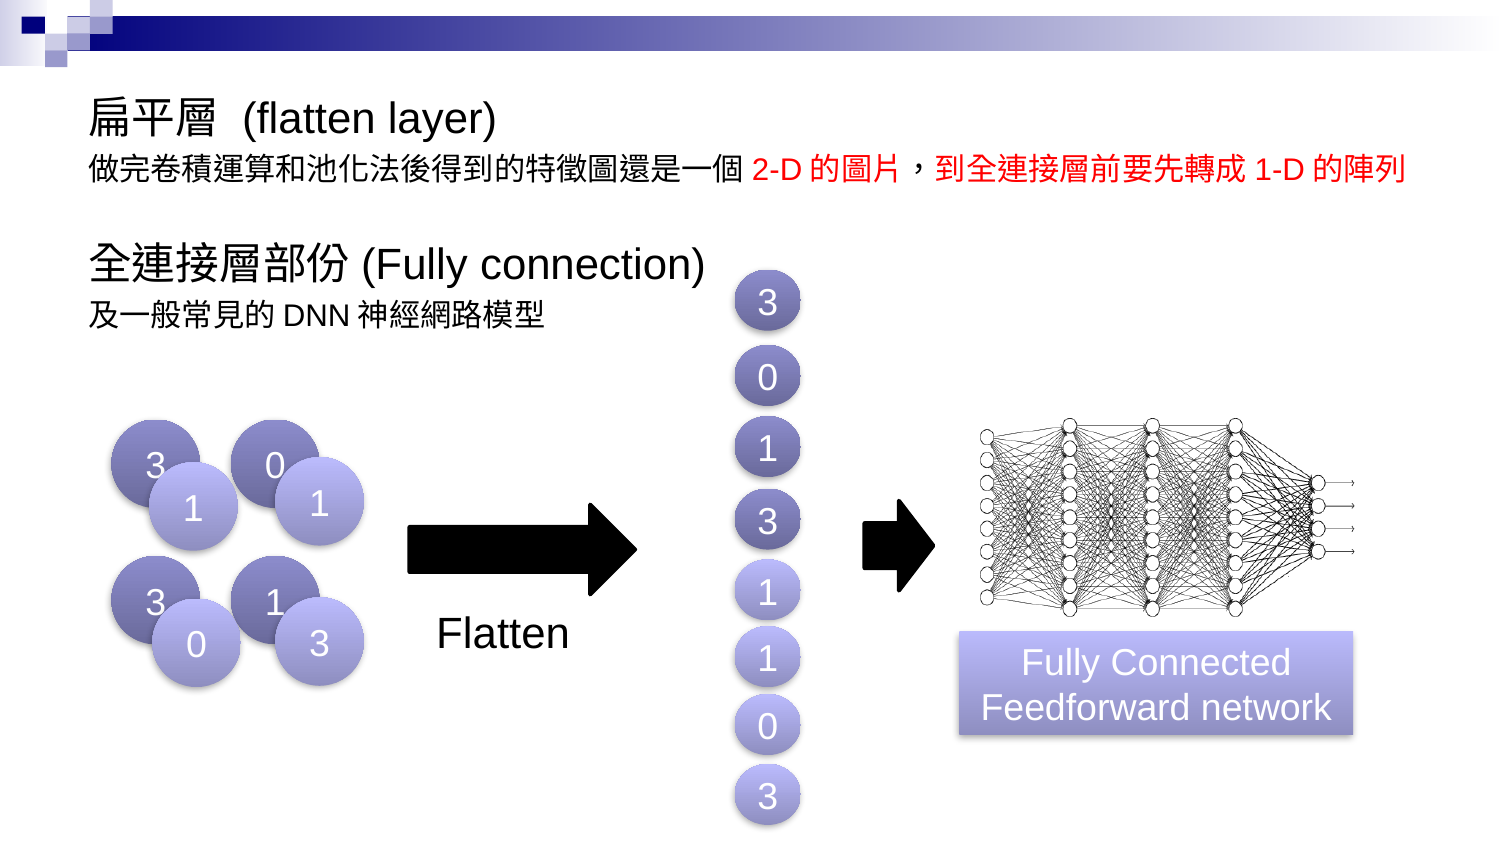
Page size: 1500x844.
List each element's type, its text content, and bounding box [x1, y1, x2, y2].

text_box [409, 504, 636, 595]
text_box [959, 410, 1367, 735]
list 扁平層 (flatten layer) 做完卷積運算和池化法後得到的特徵圖還是一個2-D的圖片，到全連接層前要先轉成1-D的陣列 全連接層部份(Fully connection) 及一般常見的DNN神經網路模型 [76, 84, 1427, 732]
text_box Flatten [419, 599, 587, 664]
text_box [734, 269, 801, 826]
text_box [111, 419, 365, 688]
text_box [864, 500, 934, 591]
